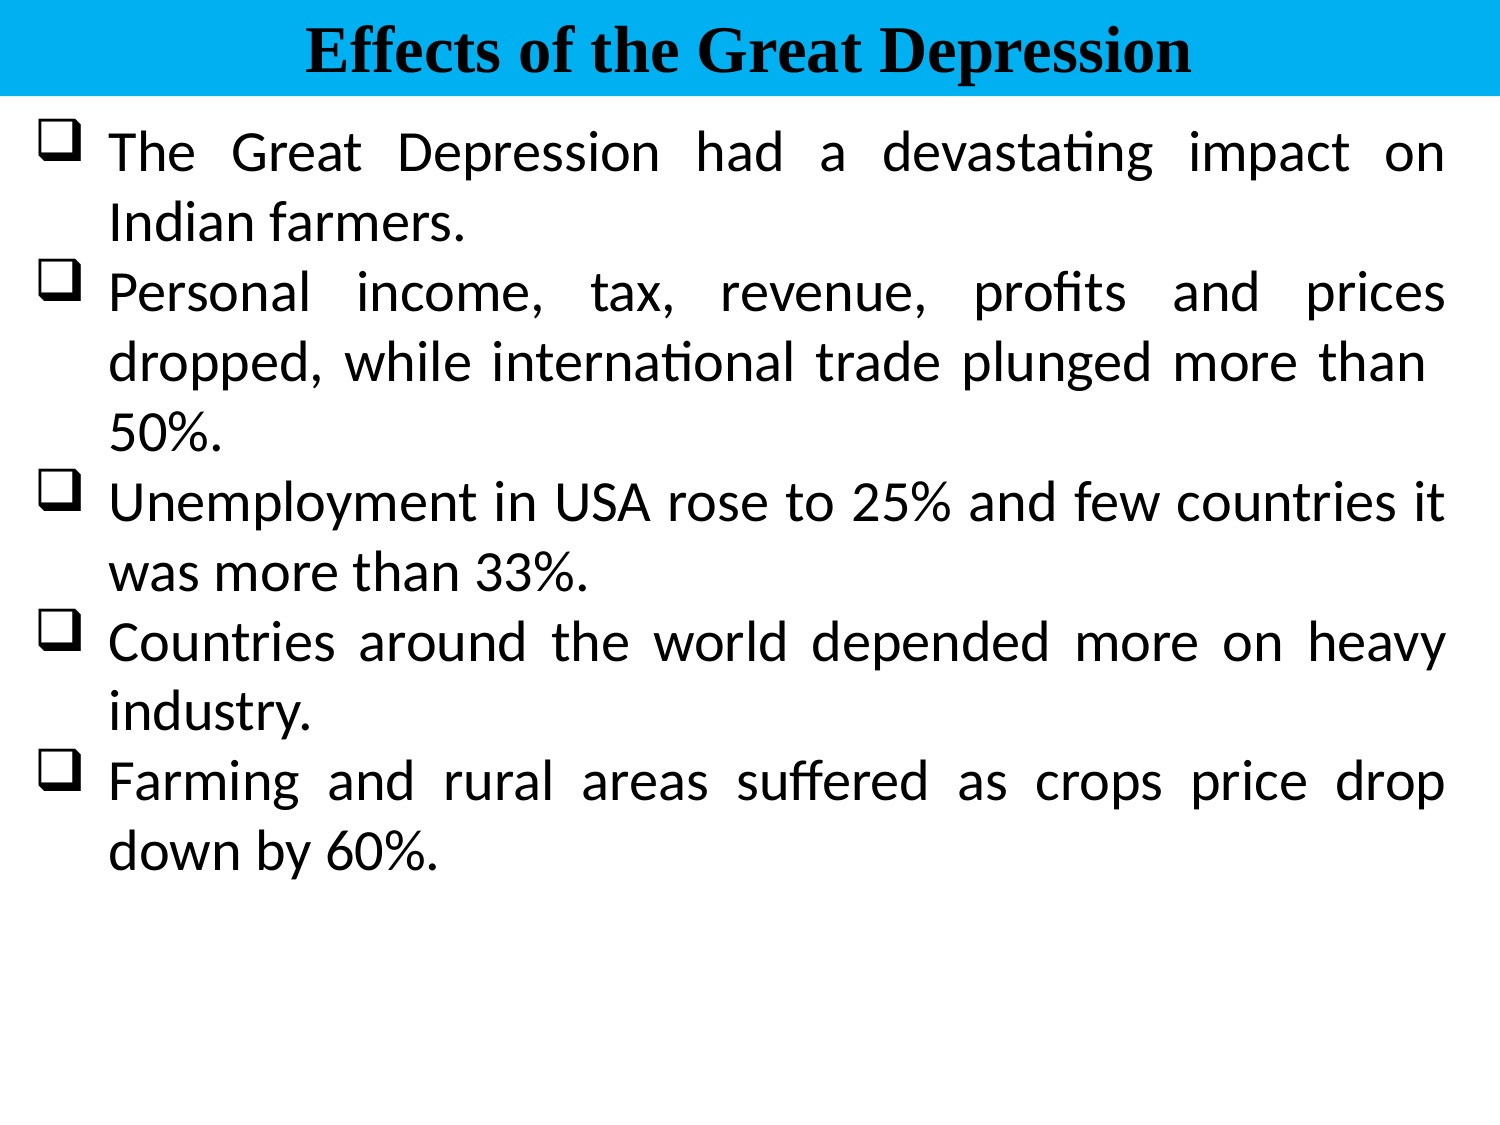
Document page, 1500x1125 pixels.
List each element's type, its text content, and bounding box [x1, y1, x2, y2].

text_box The Great Depression had a devastating impact on Indian farmers. Personal income, tax, revenue, profits and prices dropped, while international trade plunged more than 50%. Unemployment in USA rose to 25% and few countries it was more than 33%. Countries around the world depended more on heavy industry. Farming and rural areas suffered as crops price drop down by 60%. [19, 105, 1462, 1125]
title Effects of the Great Depression [0, 0, 1500, 97]
